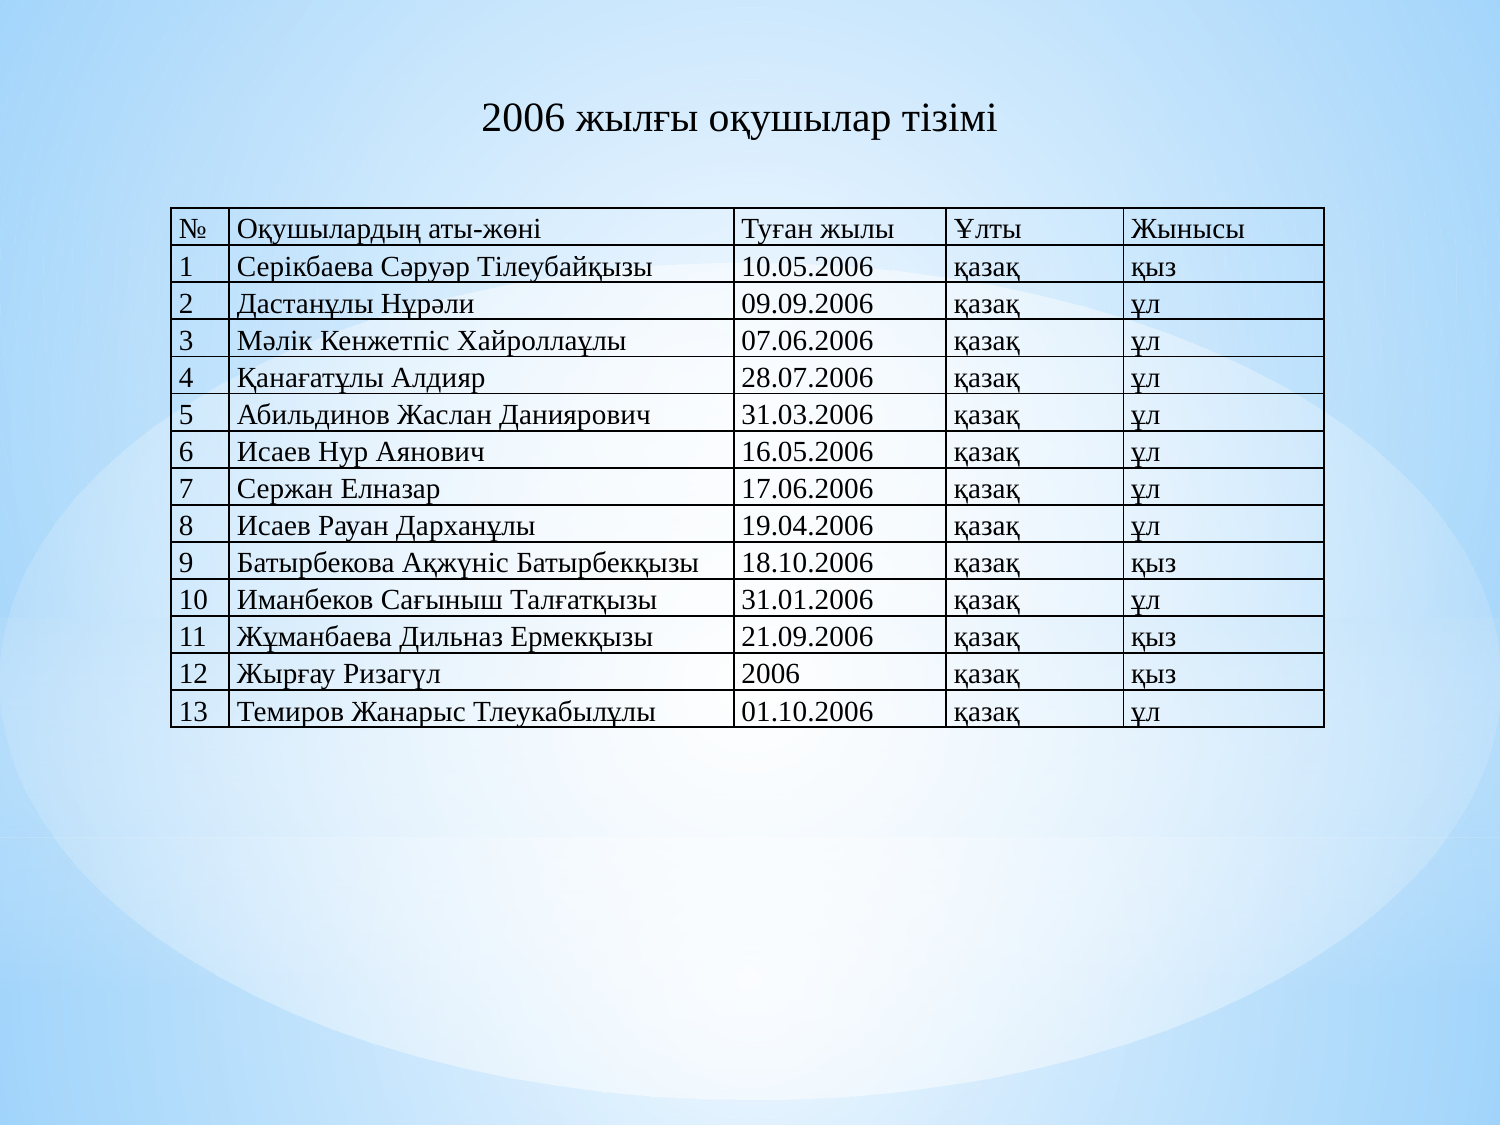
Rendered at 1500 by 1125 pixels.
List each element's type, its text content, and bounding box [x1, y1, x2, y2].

table_cell 2 [172, 283, 228, 318]
table_cell 17.06.2006 [735, 469, 945, 504]
table_cell 07.06.2006 [735, 320, 945, 356]
table_cell қазақ [947, 580, 1123, 615]
table_cell қазақ [947, 691, 1123, 726]
table_cell Жырғау Ризагүл [230, 654, 733, 689]
table_header № [172, 209, 228, 244]
table_cell 10 [172, 580, 228, 615]
table_cell қыз [1124, 617, 1323, 652]
table_header Туған жылы [735, 209, 945, 244]
table_cell Иманбеков Сағыныш Талғатқызы [230, 580, 733, 615]
table_cell 13 [172, 691, 228, 726]
table_cell 2006 [735, 654, 945, 689]
table_cell ұл [1124, 357, 1323, 393]
table_header Оқушылардың аты-жөні [230, 209, 733, 244]
table_cell 09.09.2006 [735, 283, 945, 318]
table_cell 4 [172, 357, 228, 393]
table_cell Абильдинов Жаслан Даниярович [230, 394, 733, 430]
table_cell ұл [1124, 506, 1323, 541]
table_cell 31.01.2006 [735, 580, 945, 615]
table_cell Серікбаева Сәруәр Тілеубайқызы [230, 246, 733, 281]
table_cell қазақ [947, 506, 1123, 541]
table_cell қазақ [947, 320, 1123, 356]
table_header Жынысы [1124, 209, 1323, 244]
table_cell 19.04.2006 [735, 506, 945, 541]
table_cell Исаев Рауан Дарханұлы [230, 506, 733, 541]
table_cell 21.09.2006 [735, 617, 945, 652]
table_cell Батырбекова Ақжүніс Батырбекқызы [230, 543, 733, 578]
table_cell 1 [172, 246, 228, 281]
table_header Ұлты [947, 209, 1123, 244]
table_cell қазақ [947, 246, 1123, 281]
table_cell 31.03.2006 [735, 394, 945, 430]
table_cell 8 [172, 506, 228, 541]
table_cell қыз [1124, 246, 1323, 281]
table_cell ұл [1124, 283, 1323, 318]
table_cell қыз [1124, 654, 1323, 689]
table_cell 01.10.2006 [735, 691, 945, 726]
table_cell 5 [172, 394, 228, 430]
table_cell ұл [1124, 691, 1323, 726]
table_cell қазақ [947, 394, 1123, 430]
table_cell 3 [172, 320, 228, 356]
text_box 2006 жылғы оқушылар тізімі [466, 82, 1217, 198]
table_cell 9 [172, 543, 228, 578]
table_cell Мәлік Кенжетпіс Хайроллаұлы [230, 320, 733, 356]
table_cell 11 [172, 617, 228, 652]
table_cell ұл [1124, 580, 1323, 615]
table_cell ұл [1124, 432, 1323, 467]
table_cell Сержан Елназар [230, 469, 733, 504]
table_cell 28.07.2006 [735, 357, 945, 393]
table_cell қазақ [947, 283, 1123, 318]
table_cell 7 [172, 469, 228, 504]
table_cell Исаев Нур Аянович [230, 432, 733, 467]
table_cell ұл [1124, 394, 1323, 430]
table_cell қазақ [947, 432, 1123, 467]
table_cell Жұманбаева Дильназ Ермекқызы [230, 617, 733, 652]
table_cell ұл [1124, 469, 1323, 504]
table_cell қазақ [947, 357, 1123, 393]
table_cell қазақ [947, 469, 1123, 504]
table_cell қазақ [947, 617, 1123, 652]
table_cell 6 [172, 432, 228, 467]
table_cell қазақ [947, 654, 1123, 689]
table_cell 16.05.2006 [735, 432, 945, 467]
table_cell Темиров Жанарыс Тлеукабылұлы [230, 691, 733, 726]
table_cell қазақ [947, 543, 1123, 578]
table_cell Дастанұлы Нұрәли [230, 283, 733, 318]
table_cell Қанағатұлы Алдияр [230, 357, 733, 393]
table_cell 12 [172, 654, 228, 689]
table_cell 10.05.2006 [735, 246, 945, 281]
table_cell қыз [1124, 543, 1323, 578]
table_cell ұл [1124, 320, 1323, 356]
table_cell 18.10.2006 [735, 543, 945, 578]
